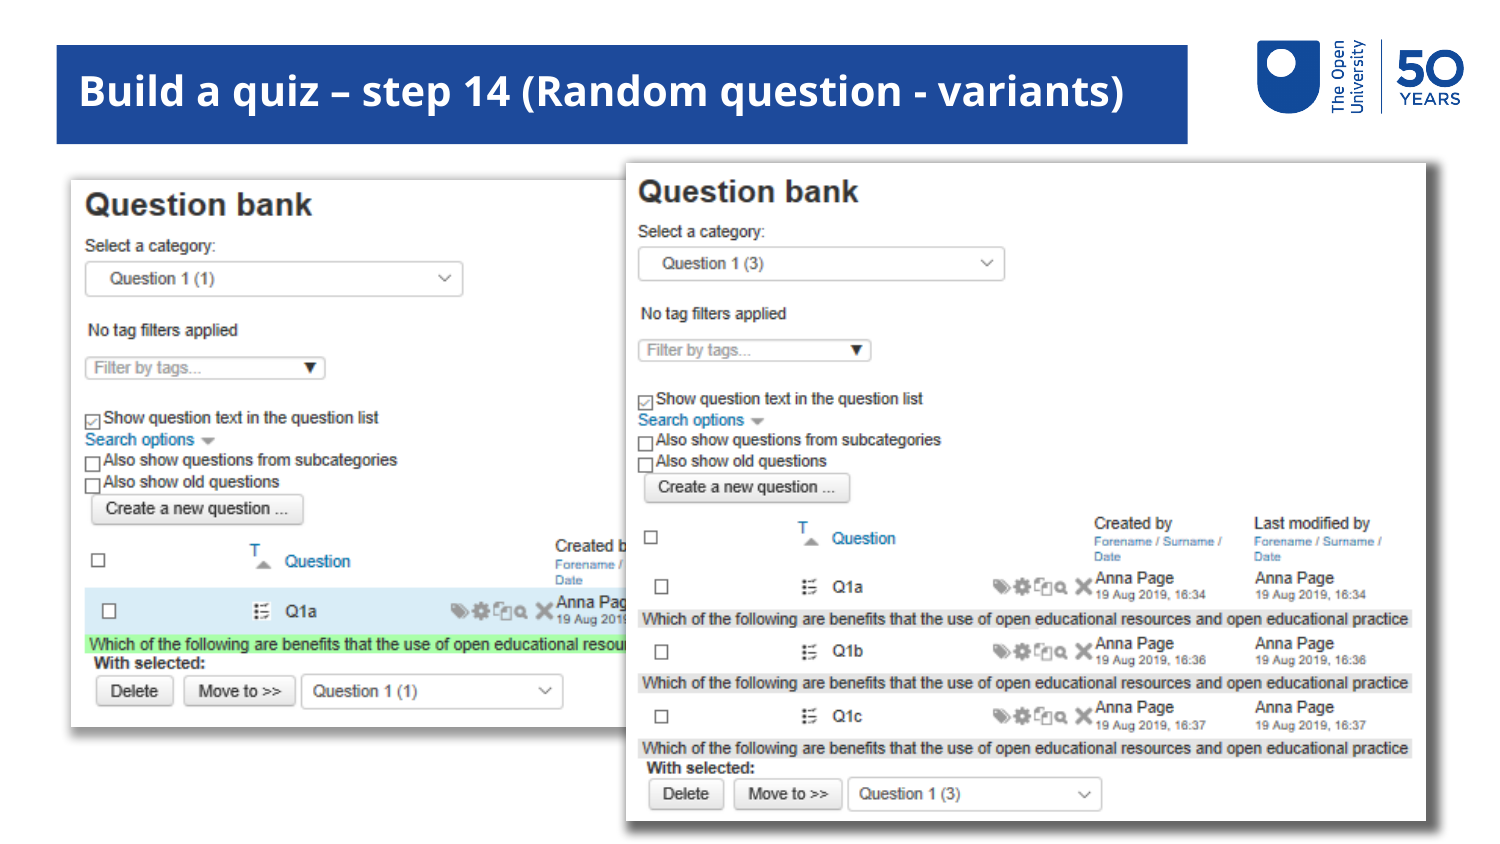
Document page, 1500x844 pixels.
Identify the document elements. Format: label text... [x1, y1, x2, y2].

picture [1257, 39, 1464, 114]
text_box Build a quiz – step 14 (Random question - variants) [78, 64, 1188, 116]
text_box [56, 45, 1188, 145]
picture [71, 163, 1427, 821]
